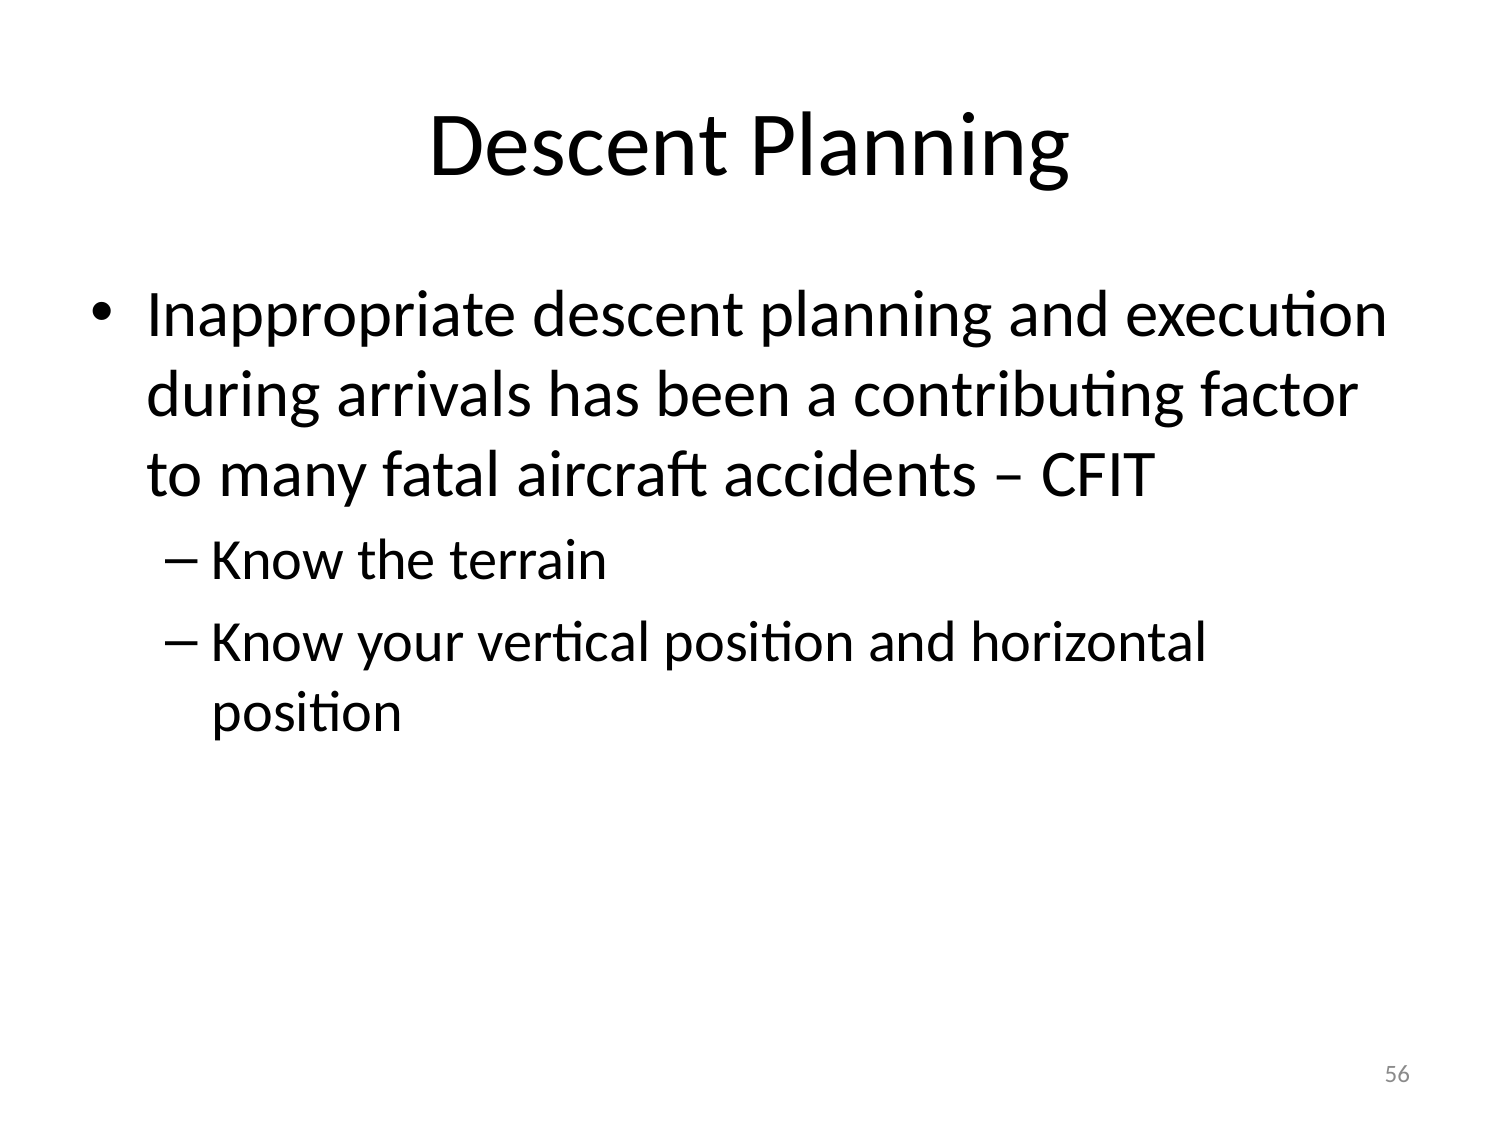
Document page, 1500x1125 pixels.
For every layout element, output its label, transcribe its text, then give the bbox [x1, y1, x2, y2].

list Inappropriate descent planning and execution during arrivals has been a contributing factor to many fatal aircraft accidents – CFIT Know the terrain Know your vertical position and horizontal position [75, 262, 1425, 1005]
title Descent Planning [75, 45, 1425, 233]
slide_number 56 [1074, 1042, 1425, 1103]
